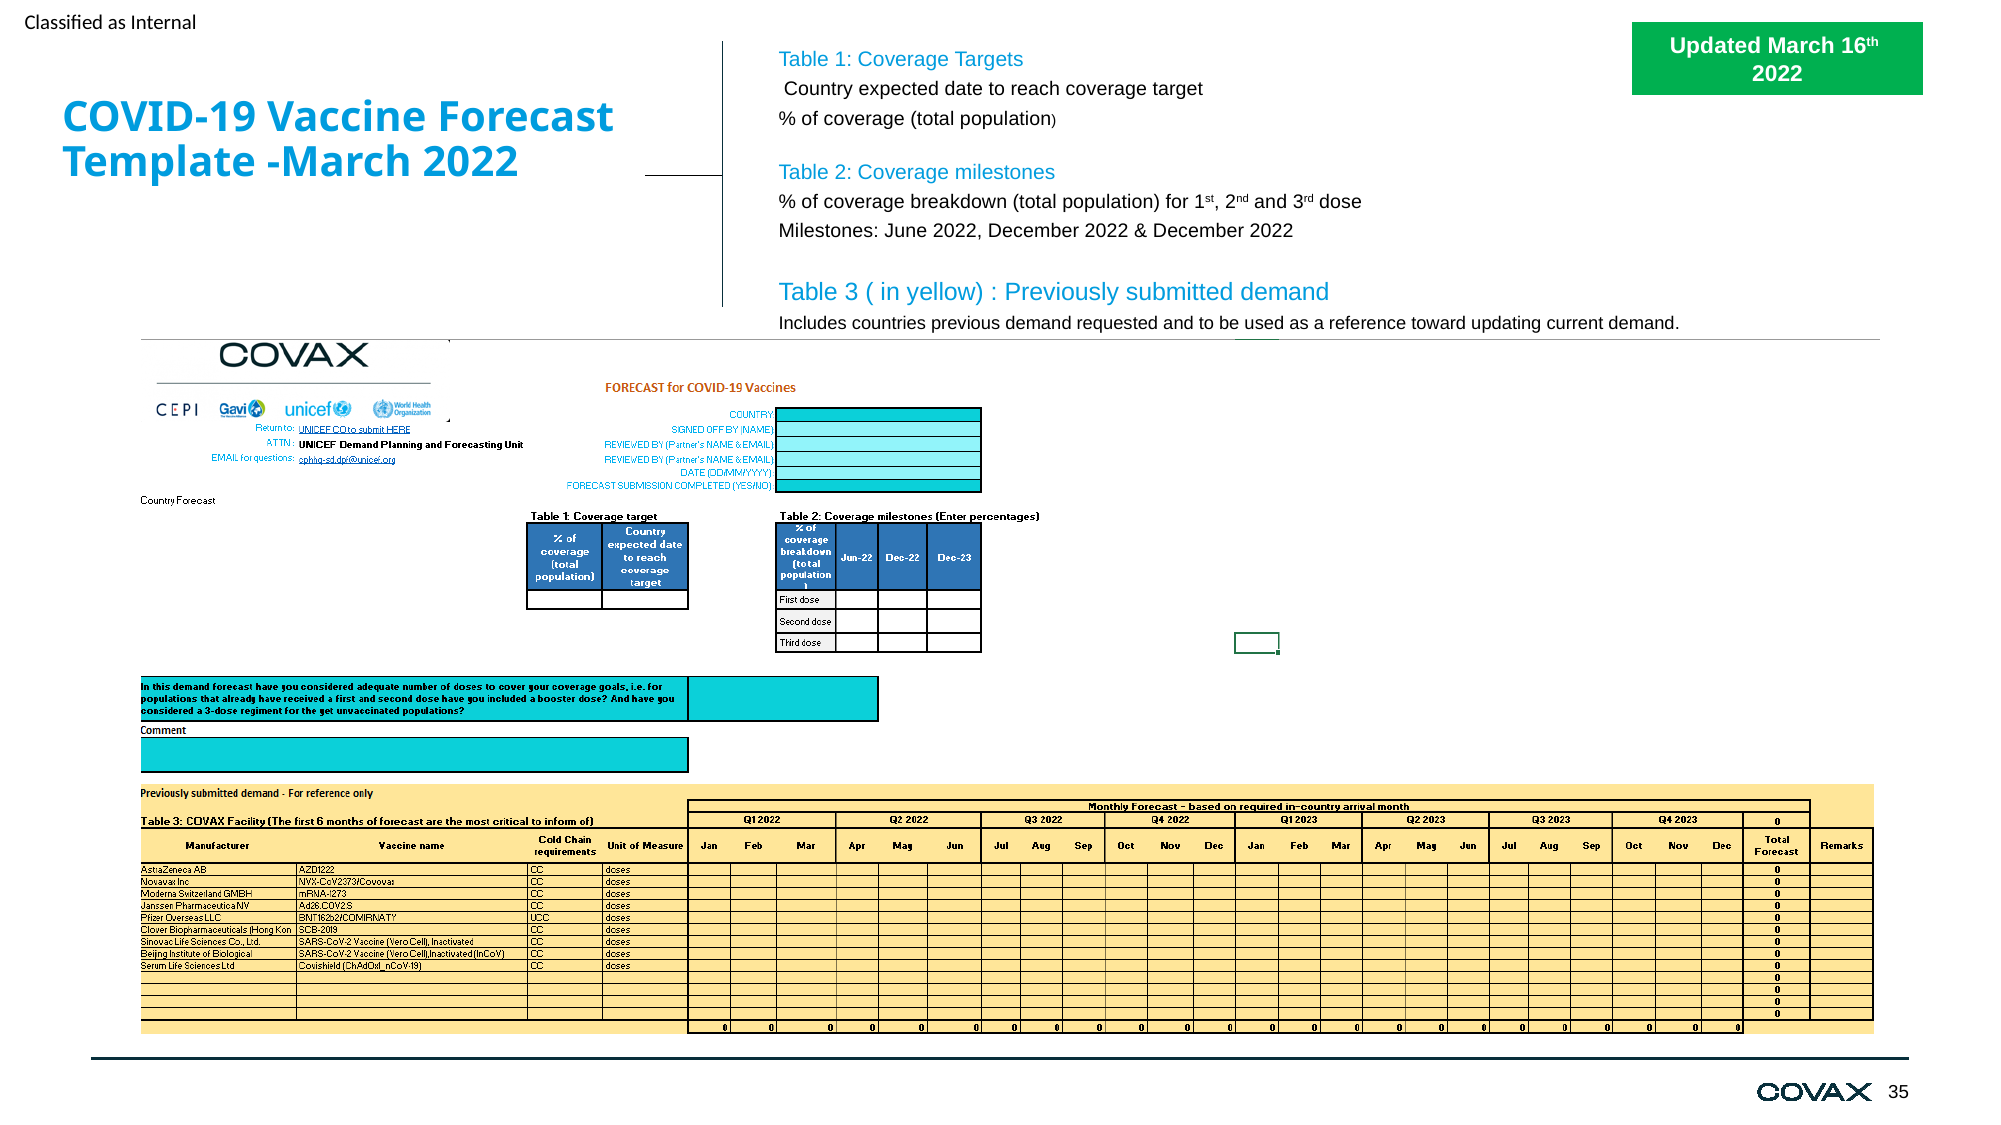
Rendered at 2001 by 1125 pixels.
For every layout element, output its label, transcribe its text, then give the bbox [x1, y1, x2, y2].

text_box COVID-19 Vaccine Forecast Template -March 2022 [47, 20, 668, 261]
picture [141, 339, 1880, 1036]
text_box Table 1: Coverage Targets Country expected date to reach coverage target % of coverage (total population) Table 2: Coverage milestones % of coverage breakdown (total population) for 1st, 2nd and 3rd dose Milestones: June 2022, December 2022 & December 2022 Table 3 ( in yellow) : Previously submitted demand Includes countries previous demand requested and to be used as a reference toward updating current demand. [763, 41, 1895, 344]
text_box Updated March 16th 2022 [1632, 22, 1923, 95]
